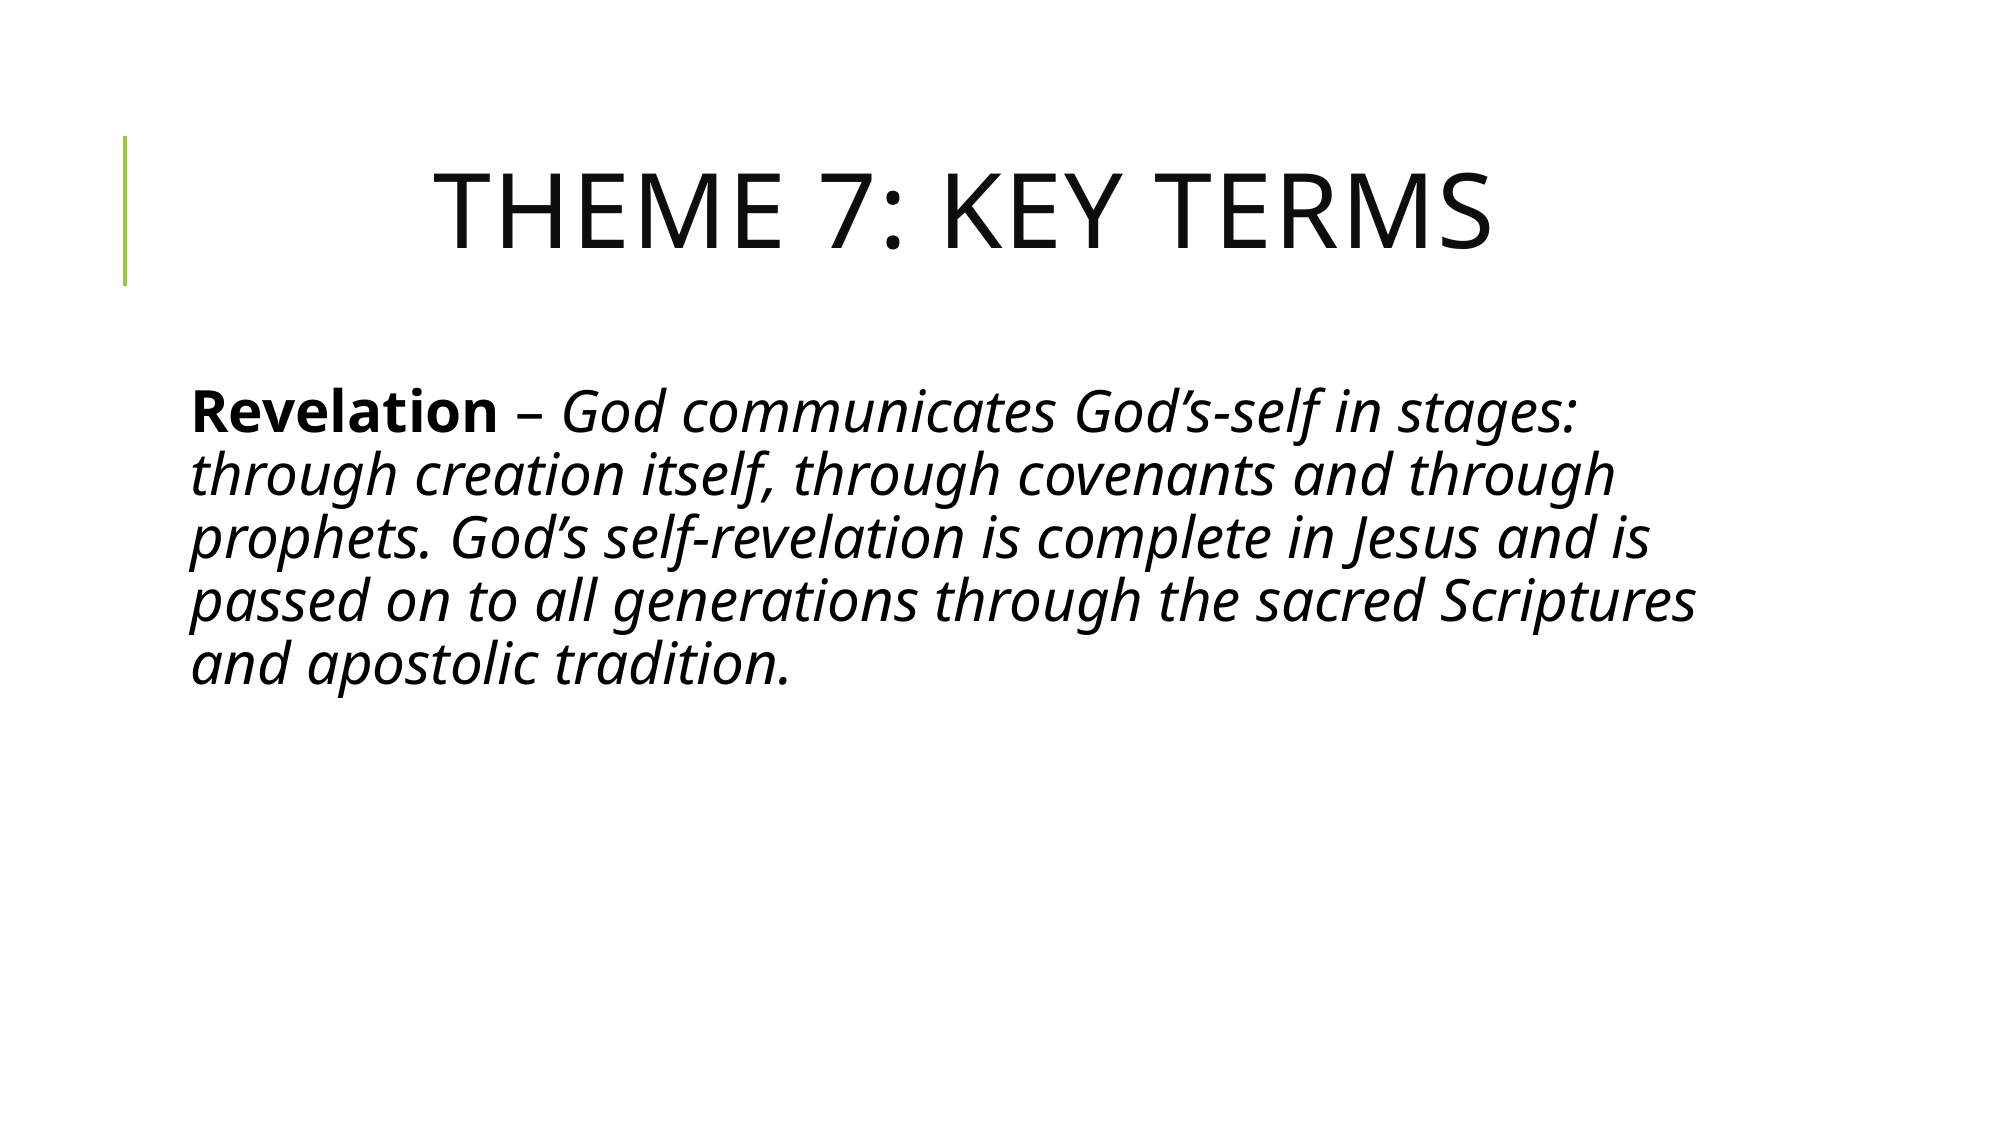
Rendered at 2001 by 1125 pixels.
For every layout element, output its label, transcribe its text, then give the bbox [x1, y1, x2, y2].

list Revelation – God communicates God’s-self in stages: through creation itself, through covenants and through prophets. God’s self-revelation is complete in Jesus and is passed on to all generations through the sacred Scriptures and apostolic tradition. [168, 375, 1763, 1035]
title Theme 7: key terms [168, 96, 1763, 342]
